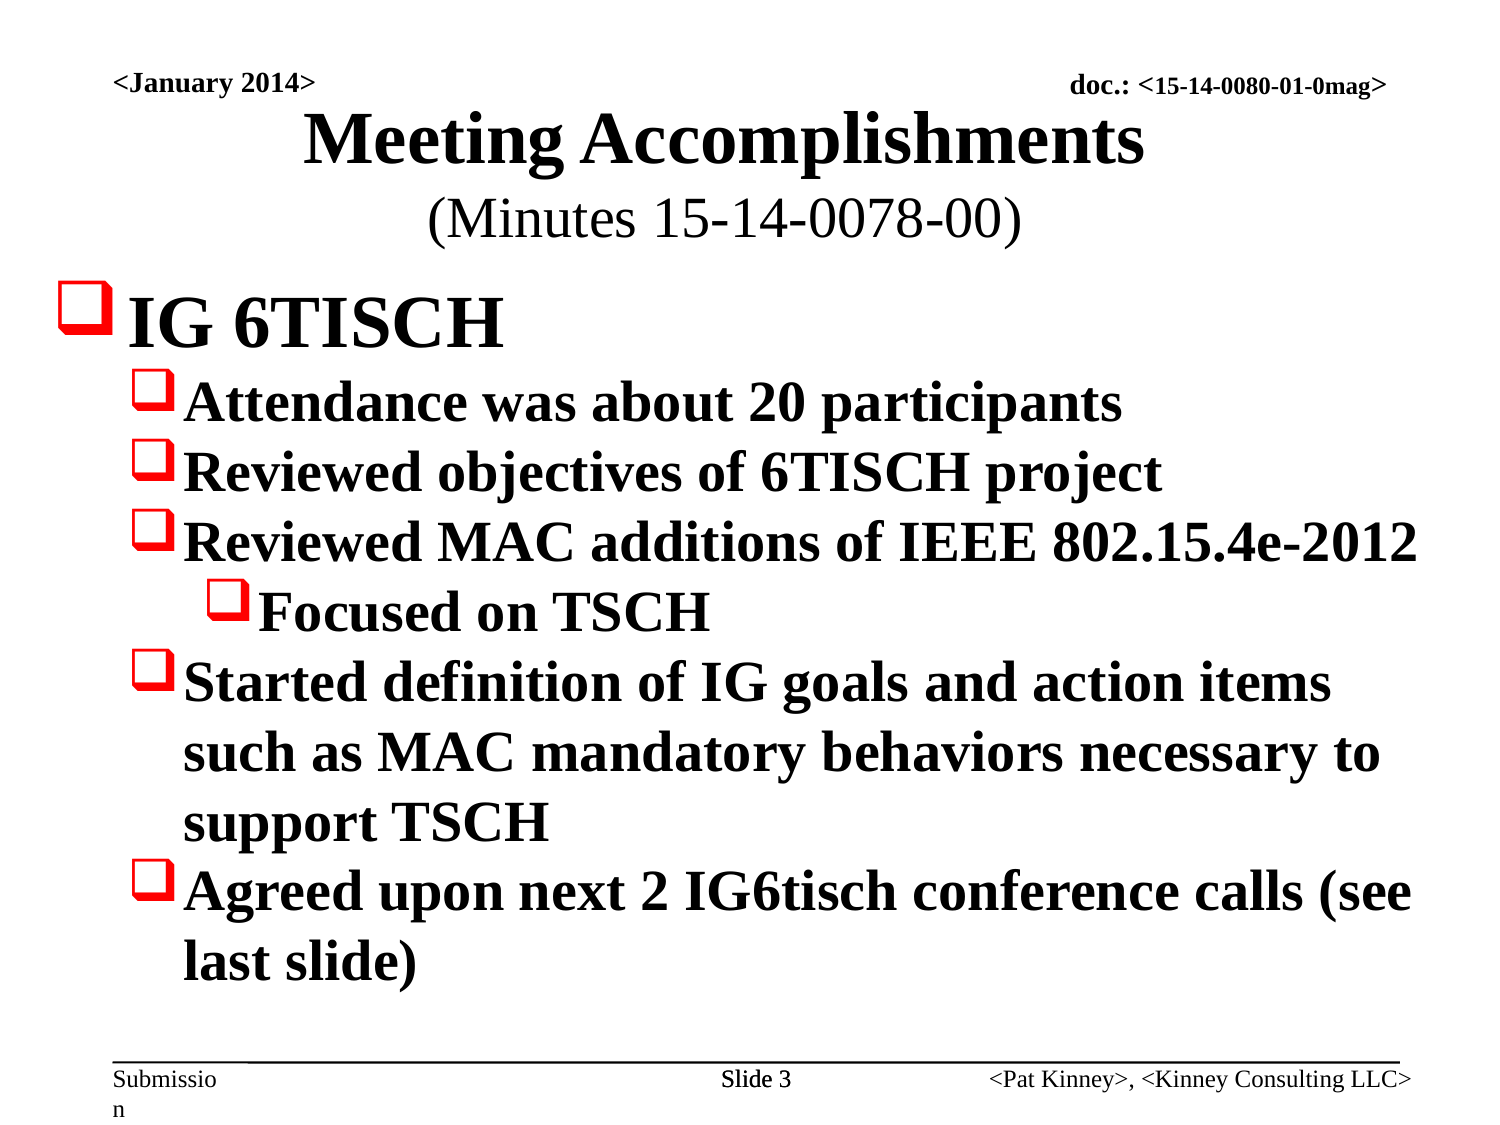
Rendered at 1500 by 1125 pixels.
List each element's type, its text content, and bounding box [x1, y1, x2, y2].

text_box Slide 3 [675, 1062, 838, 1093]
title Meeting Accomplishments (Minutes 15-14-0078-00) [87, 87, 1363, 250]
footer <Pat Kinney>, <Kinney Consulting LLC> [899, 1061, 1413, 1093]
text_box IG 6TISCH Attendance was about 20 participants Reviewed objectives of 6TISCH project Reviewed MAC additions of IEEE 802.15.4e-2012 Focused on TSCH Started definition of IG goals and action items such as MAC mandatory behaviors necessary to support TSCH Agreed upon next 2 IG6tisch conference calls (see last slide) [37, 262, 1475, 1000]
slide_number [112, 62, 376, 87]
